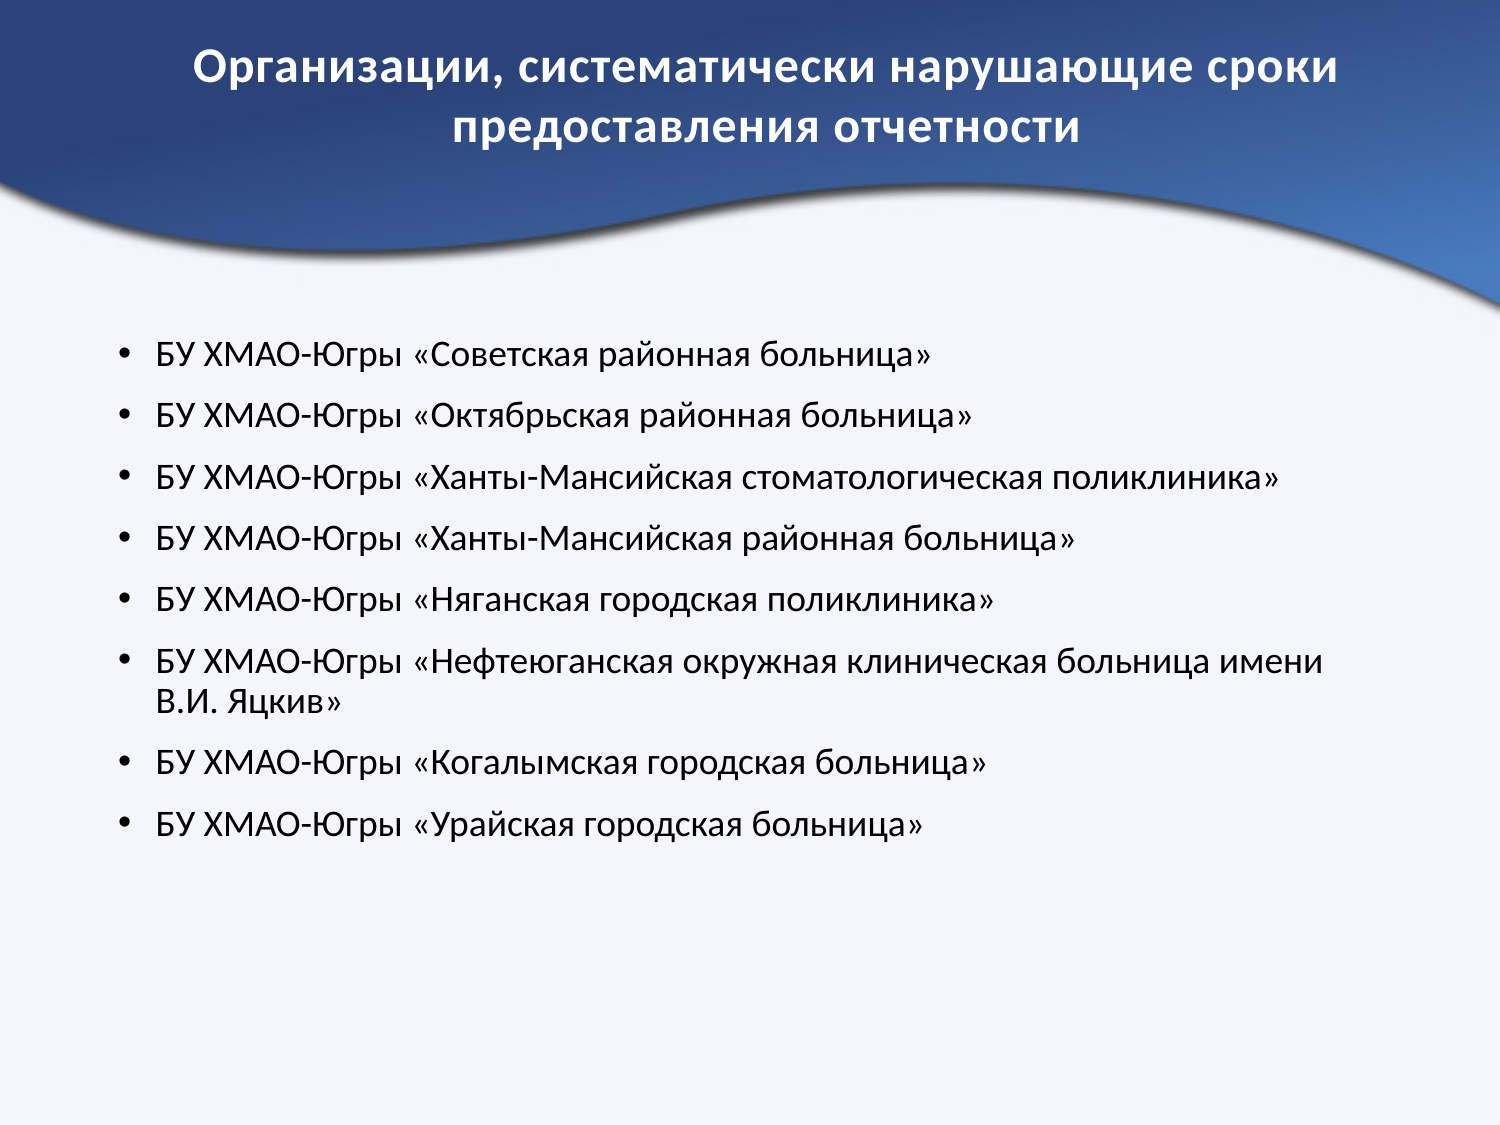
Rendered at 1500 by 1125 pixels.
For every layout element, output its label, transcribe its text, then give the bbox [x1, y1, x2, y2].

picture [0, 0, 1500, 1125]
text_box Организации, систематически нарушающие сроки предоставления отчетности [103, 24, 1431, 220]
list БУ ХМАО-Югры «Советская районная больница» БУ ХМАО-Югры «Октябрьская районная больница» БУ ХМАО-Югры «Ханты-Мансийская стоматологическая поликлиника» БУ ХМАО-Югры «Ханты-Мансийская районная больница» БУ ХМАО-Югры «Няганская городская поликлиника» БУ ХМАО-Югры «Нефтеюганская окружная клиническая больница имени В.И. Яцкив» БУ ХМАО-Югры «Когалымская городская больница» БУ ХМАО-Югры «Урайская городская больница» [103, 326, 1397, 1041]
